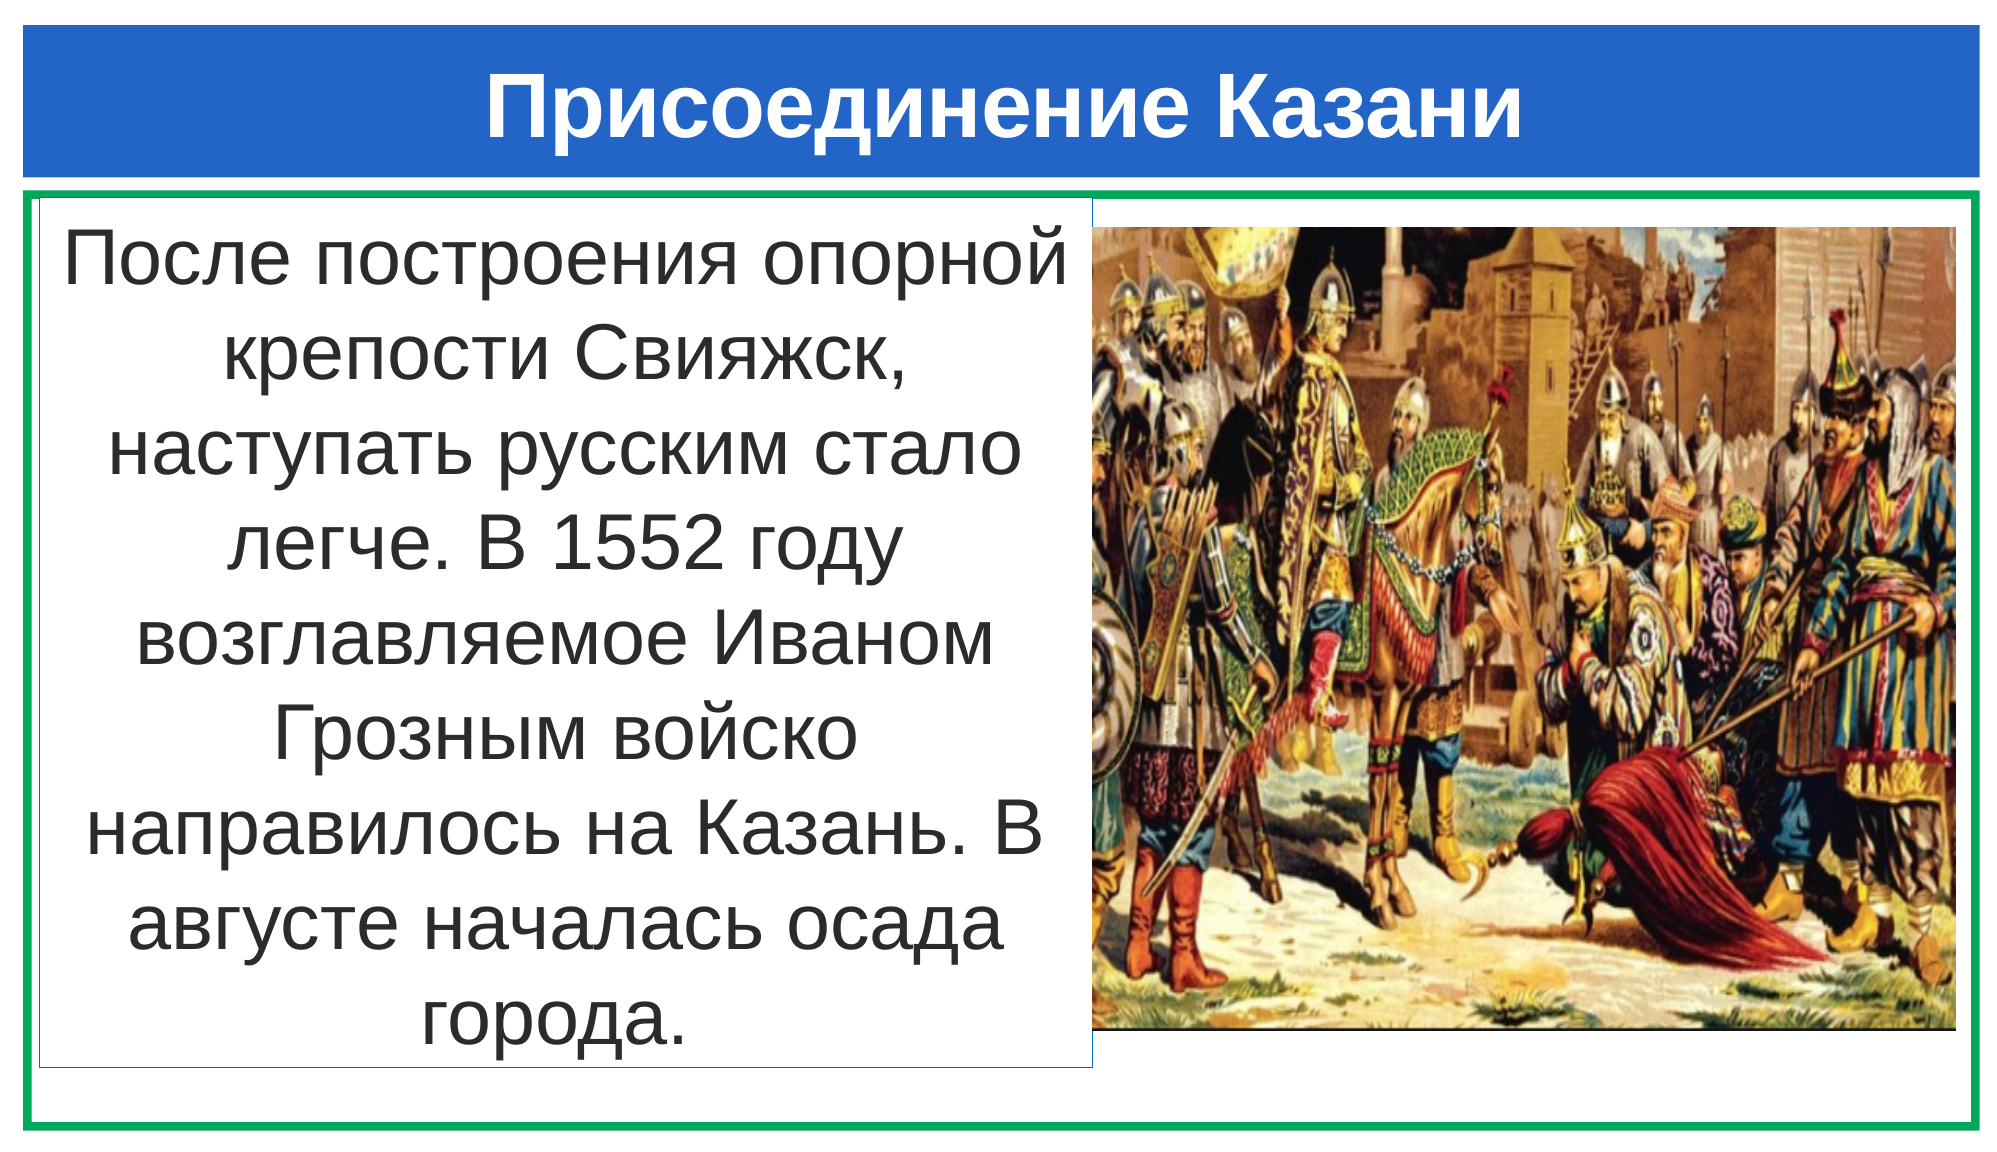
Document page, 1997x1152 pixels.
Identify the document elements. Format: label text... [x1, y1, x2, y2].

picture [1092, 227, 1956, 1031]
title Присоединение Казани [21, 26, 1989, 192]
text_box После построения опорной крепости Свияжск, наступать русским стало легче. В 1552 году возглавляемое Иваном Грозным войско направилось на Казань. В августе началась осада города. [39, 197, 1093, 1068]
